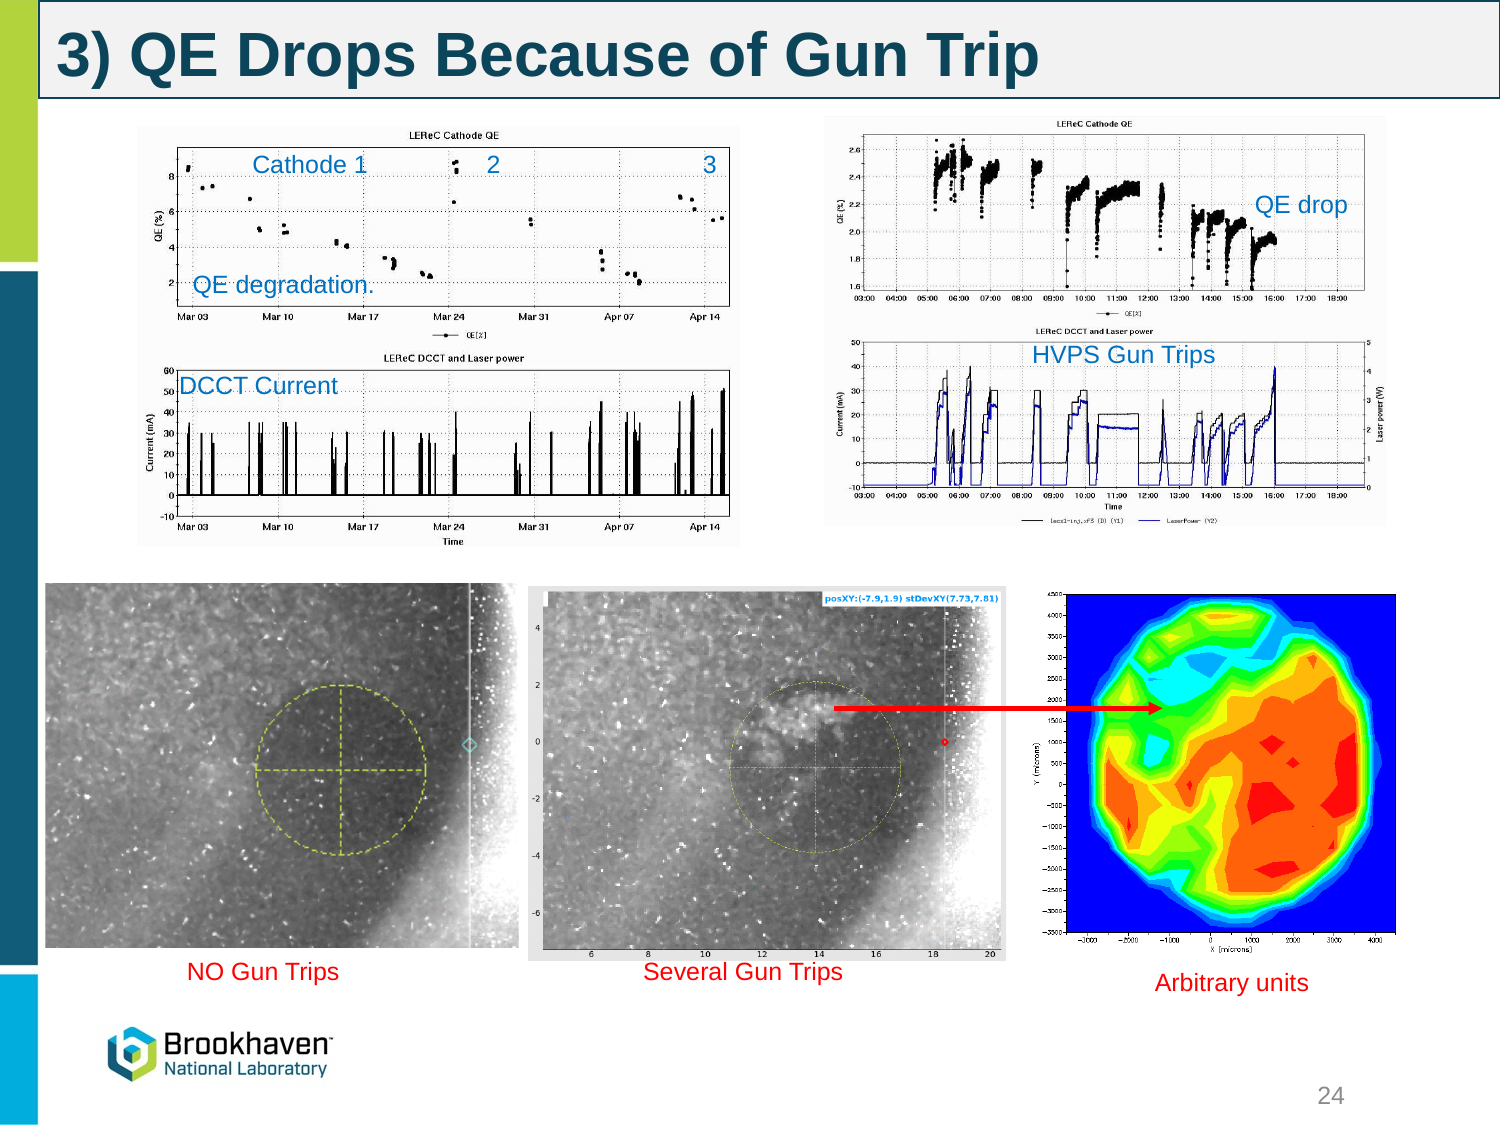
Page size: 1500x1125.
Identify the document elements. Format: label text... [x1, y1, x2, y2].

text_box Arbitrary units [1140, 961, 1403, 1004]
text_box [824, 116, 1406, 526]
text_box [39, 0, 1500, 98]
slide_number 24 [1162, 1064, 1500, 1125]
text_box Several Gun Trips [628, 961, 949, 993]
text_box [137, 126, 810, 547]
picture [0, 0, 1500, 1125]
text_box NO Gun Trips [172, 948, 395, 993]
